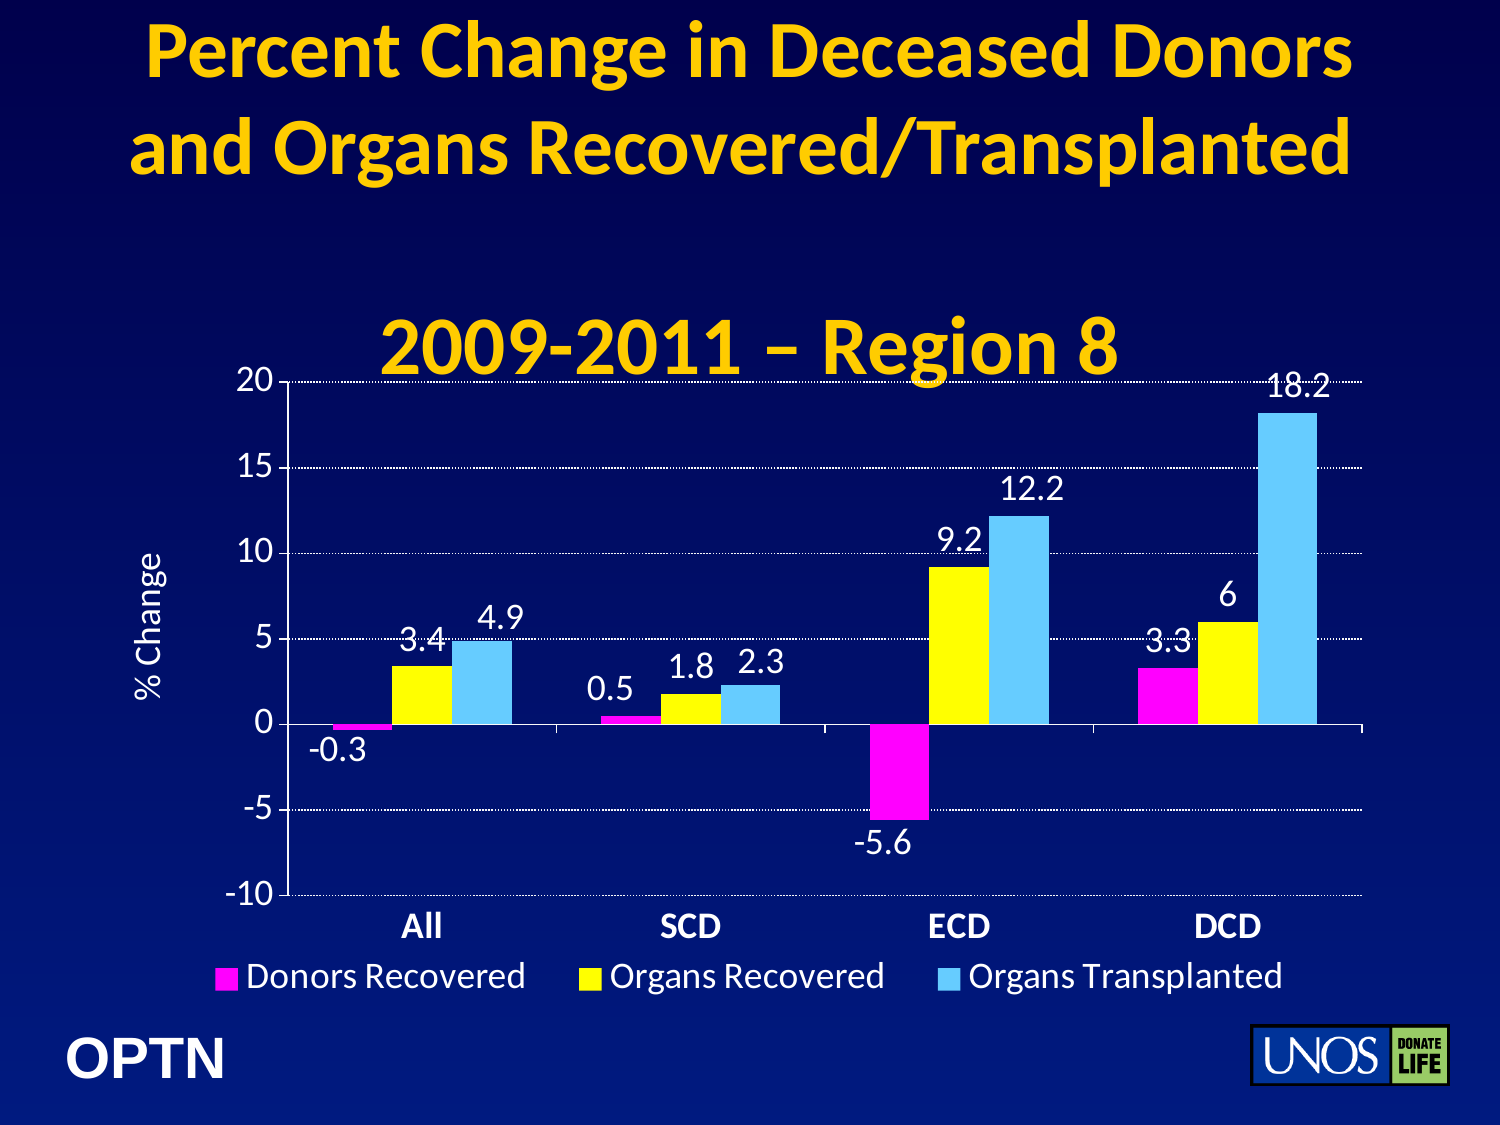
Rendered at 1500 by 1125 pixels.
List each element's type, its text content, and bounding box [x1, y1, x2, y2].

picture [1250, 1024, 1450, 1086]
title Percent Change in Deceased Donors and Organs Recovered/Transplanted 2009-2011 – Region 8 [112, 99, 1388, 288]
chart [112, 349, 1388, 1026]
